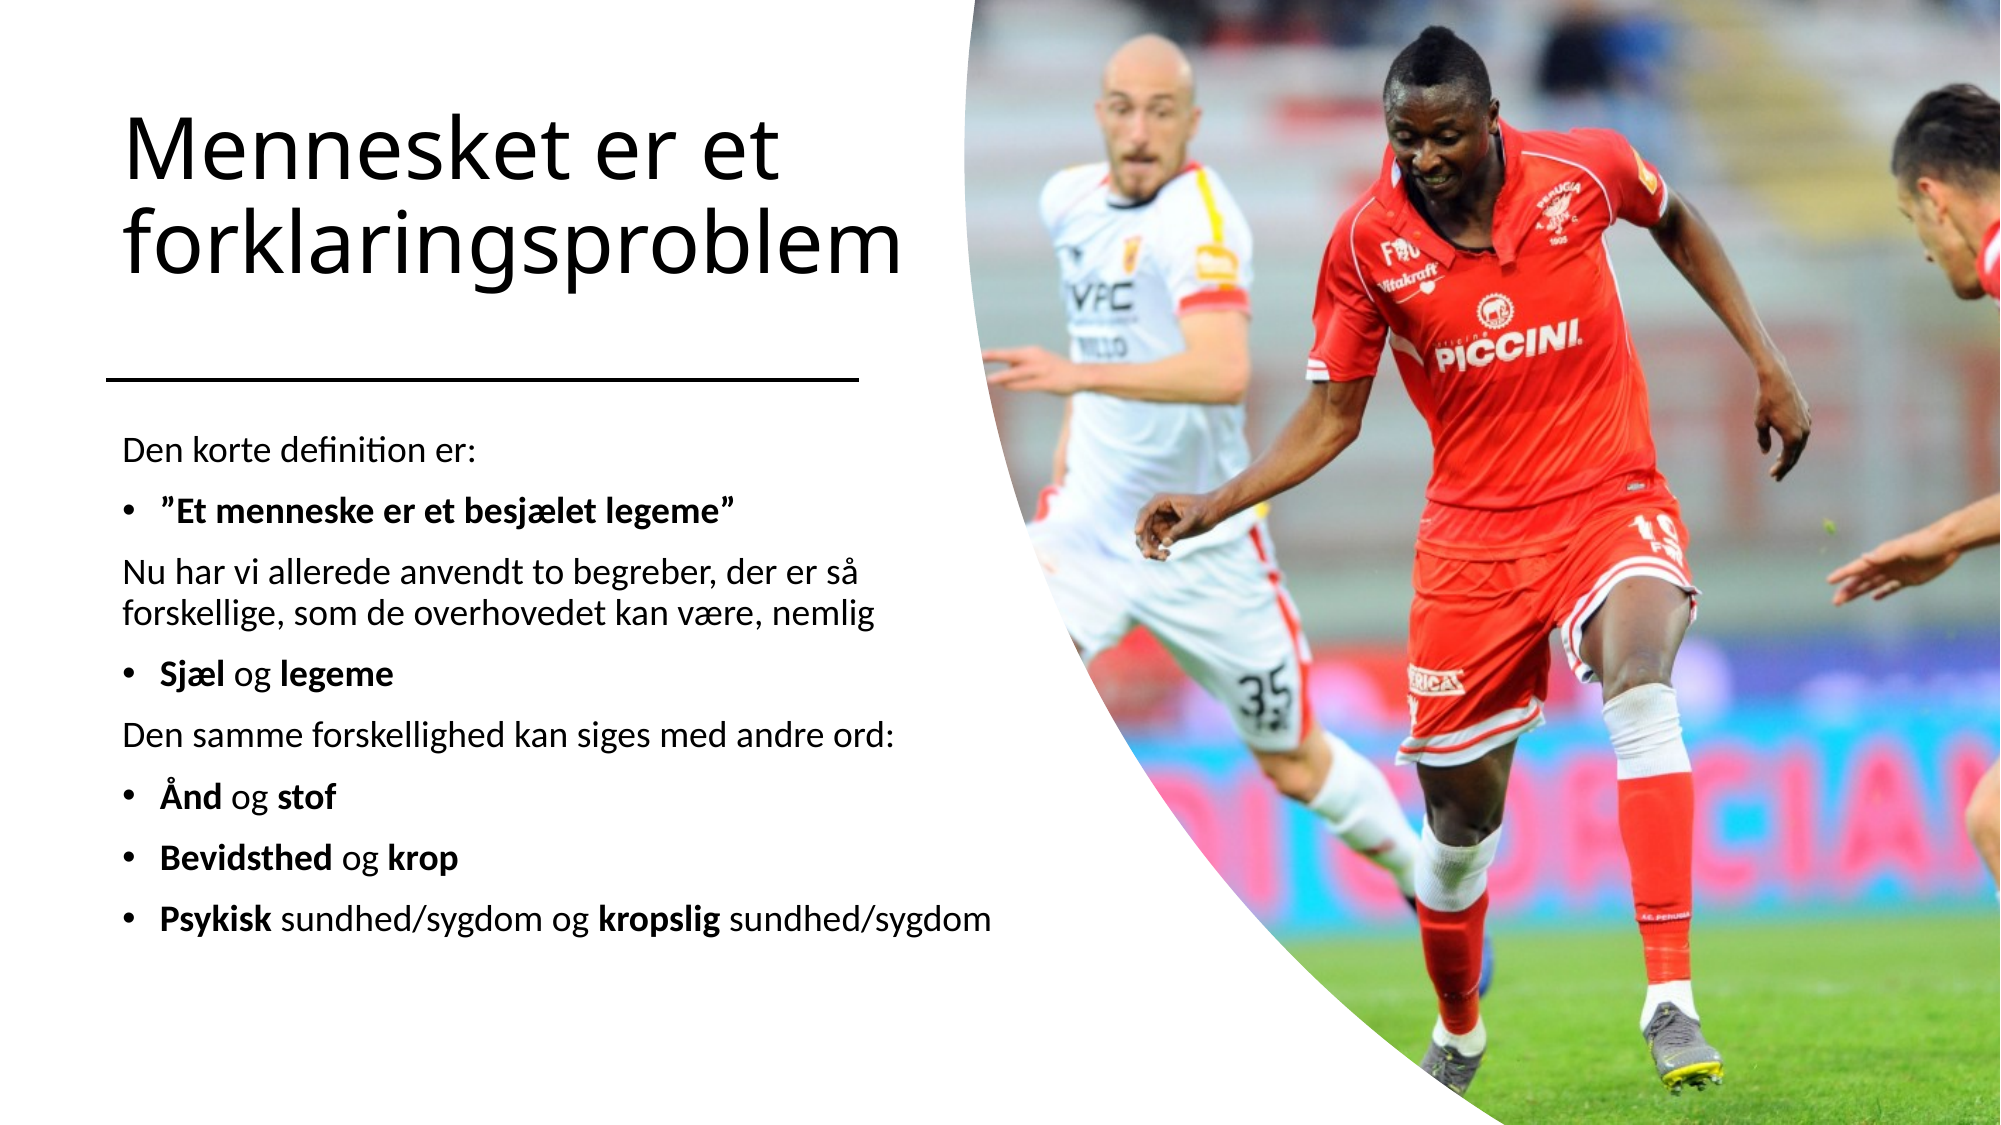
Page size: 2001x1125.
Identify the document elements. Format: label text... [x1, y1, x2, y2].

picture [964, 0, 2000, 1125]
list Den korte definition er: ”Et menneske er et besjælet legeme” Nu har vi allerede anvendt to begreber, der er så forskellige, som de overhovedet kan være, nemlig Sjæl og legeme Den samme forskellighed kan siges med andre ord: Ånd og stof Bevidsthed og krop Psykisk sundhed/sygdom og kropslig sundhed/sygdom [107, 422, 964, 991]
title Mennesket er et forklaringsproblem [107, 59, 948, 338]
